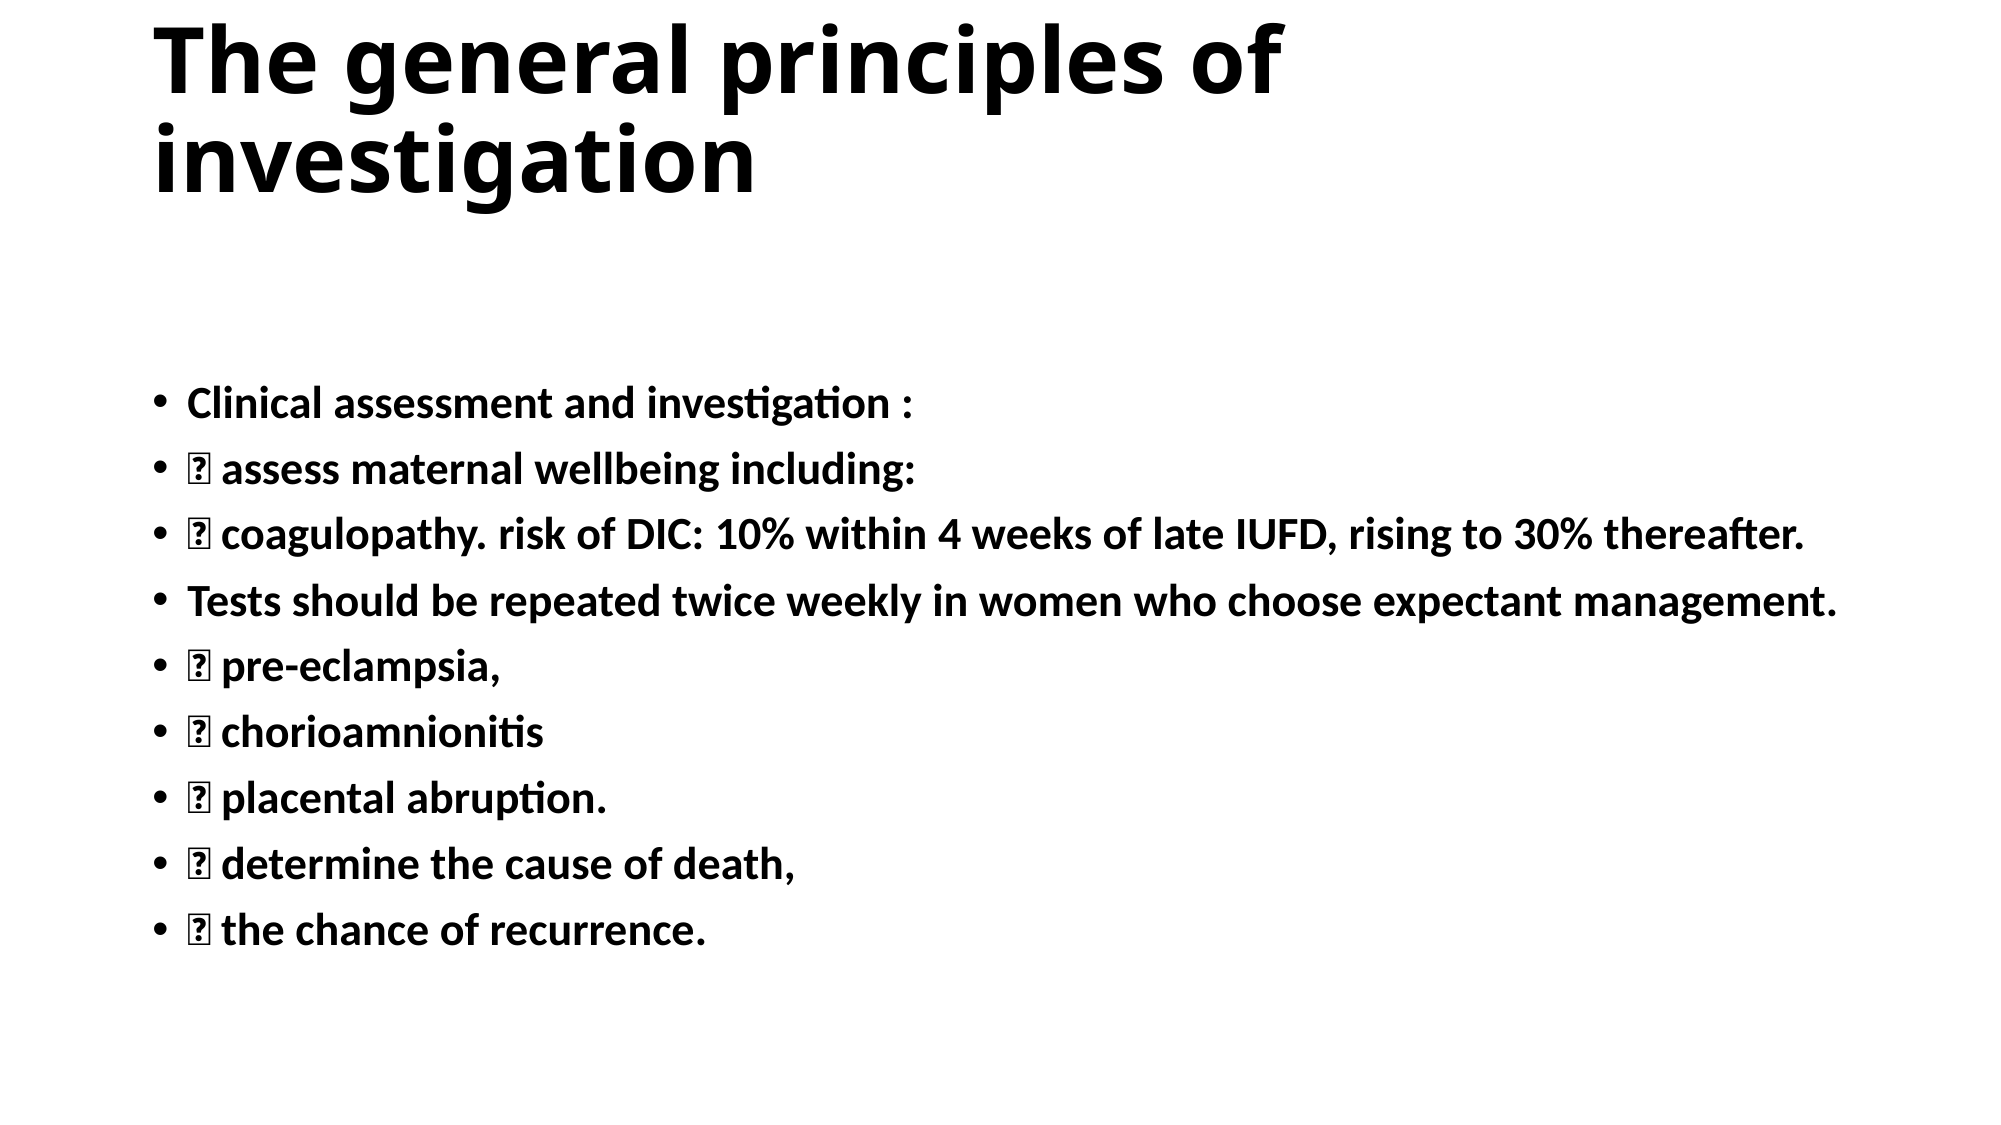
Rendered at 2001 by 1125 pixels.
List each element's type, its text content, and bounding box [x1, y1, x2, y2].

title The general principles of investigation [137, 59, 1863, 278]
list Clinical assessment and investigation :  assess maternal wellbeing including:  coagulopathy. risk of DIC: 10% within 4 weeks of late IUFD, rising to 30% thereafter. Tests should be repeated twice weekly in women who choose expectant management.  pre-eclampsia,  chorioamnionitis  placental abruption.  determine the cause of death,  the chance of recurrence. [137, 299, 1863, 1014]
